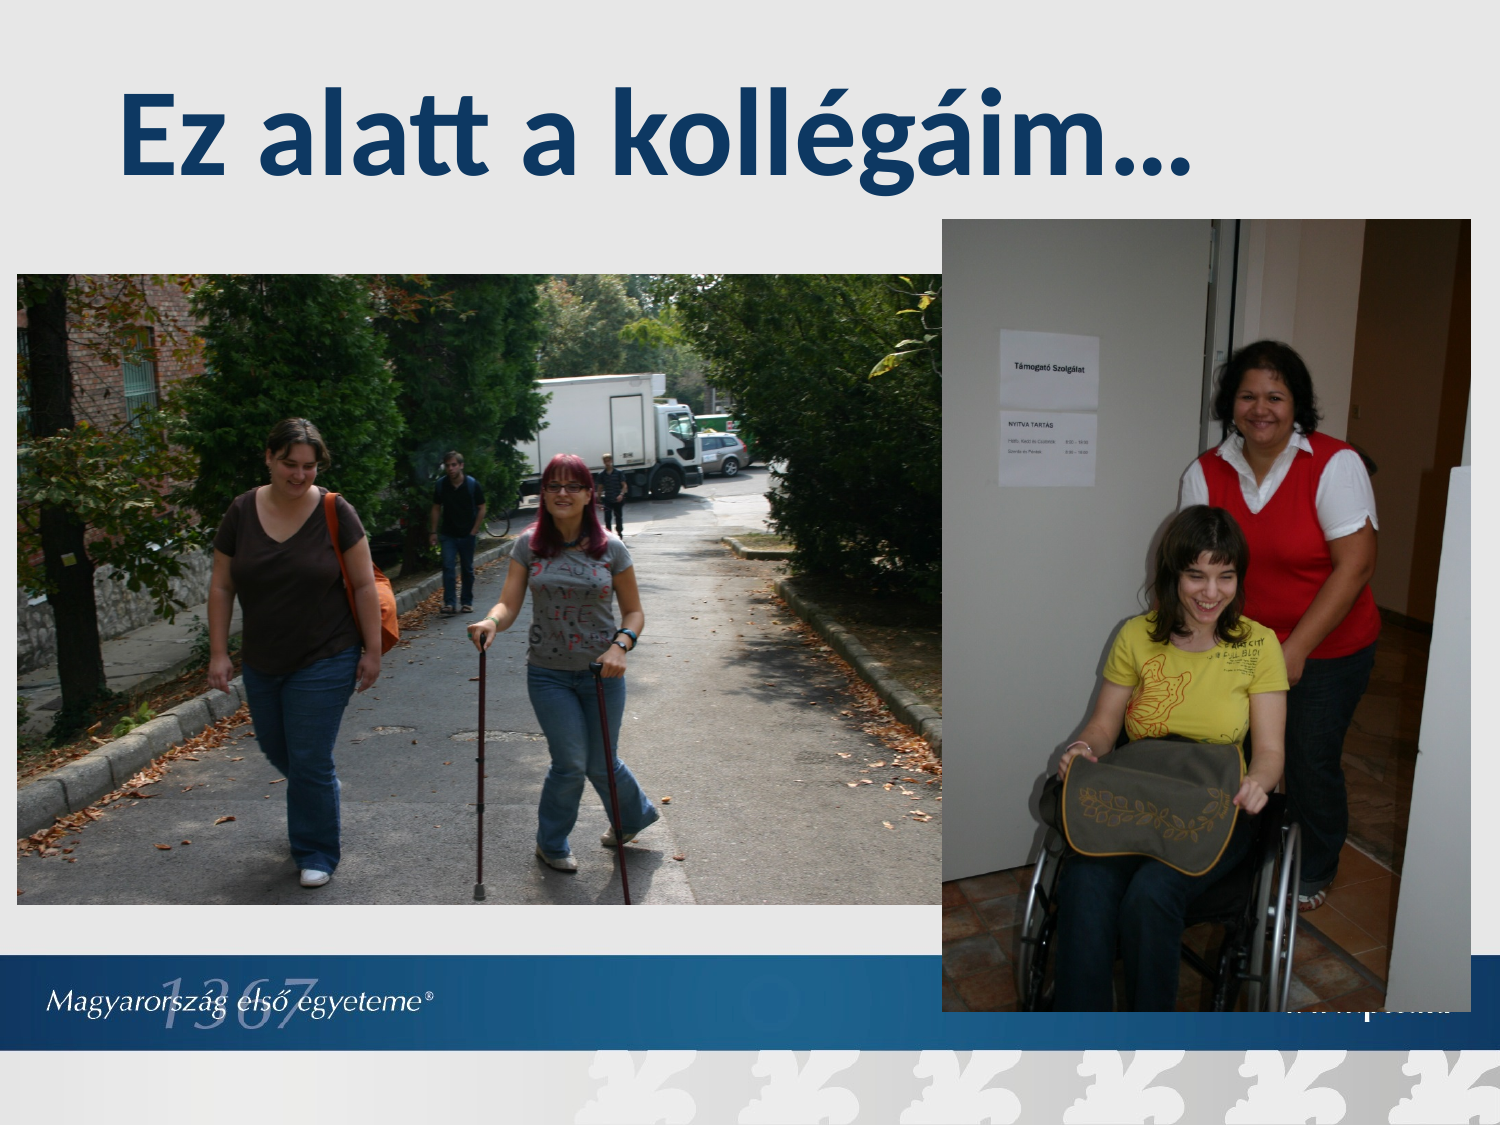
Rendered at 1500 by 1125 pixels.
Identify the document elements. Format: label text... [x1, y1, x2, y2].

text_box Ez alatt a kollégáim… [103, 59, 1397, 274]
picture [0, 0, 1500, 1125]
